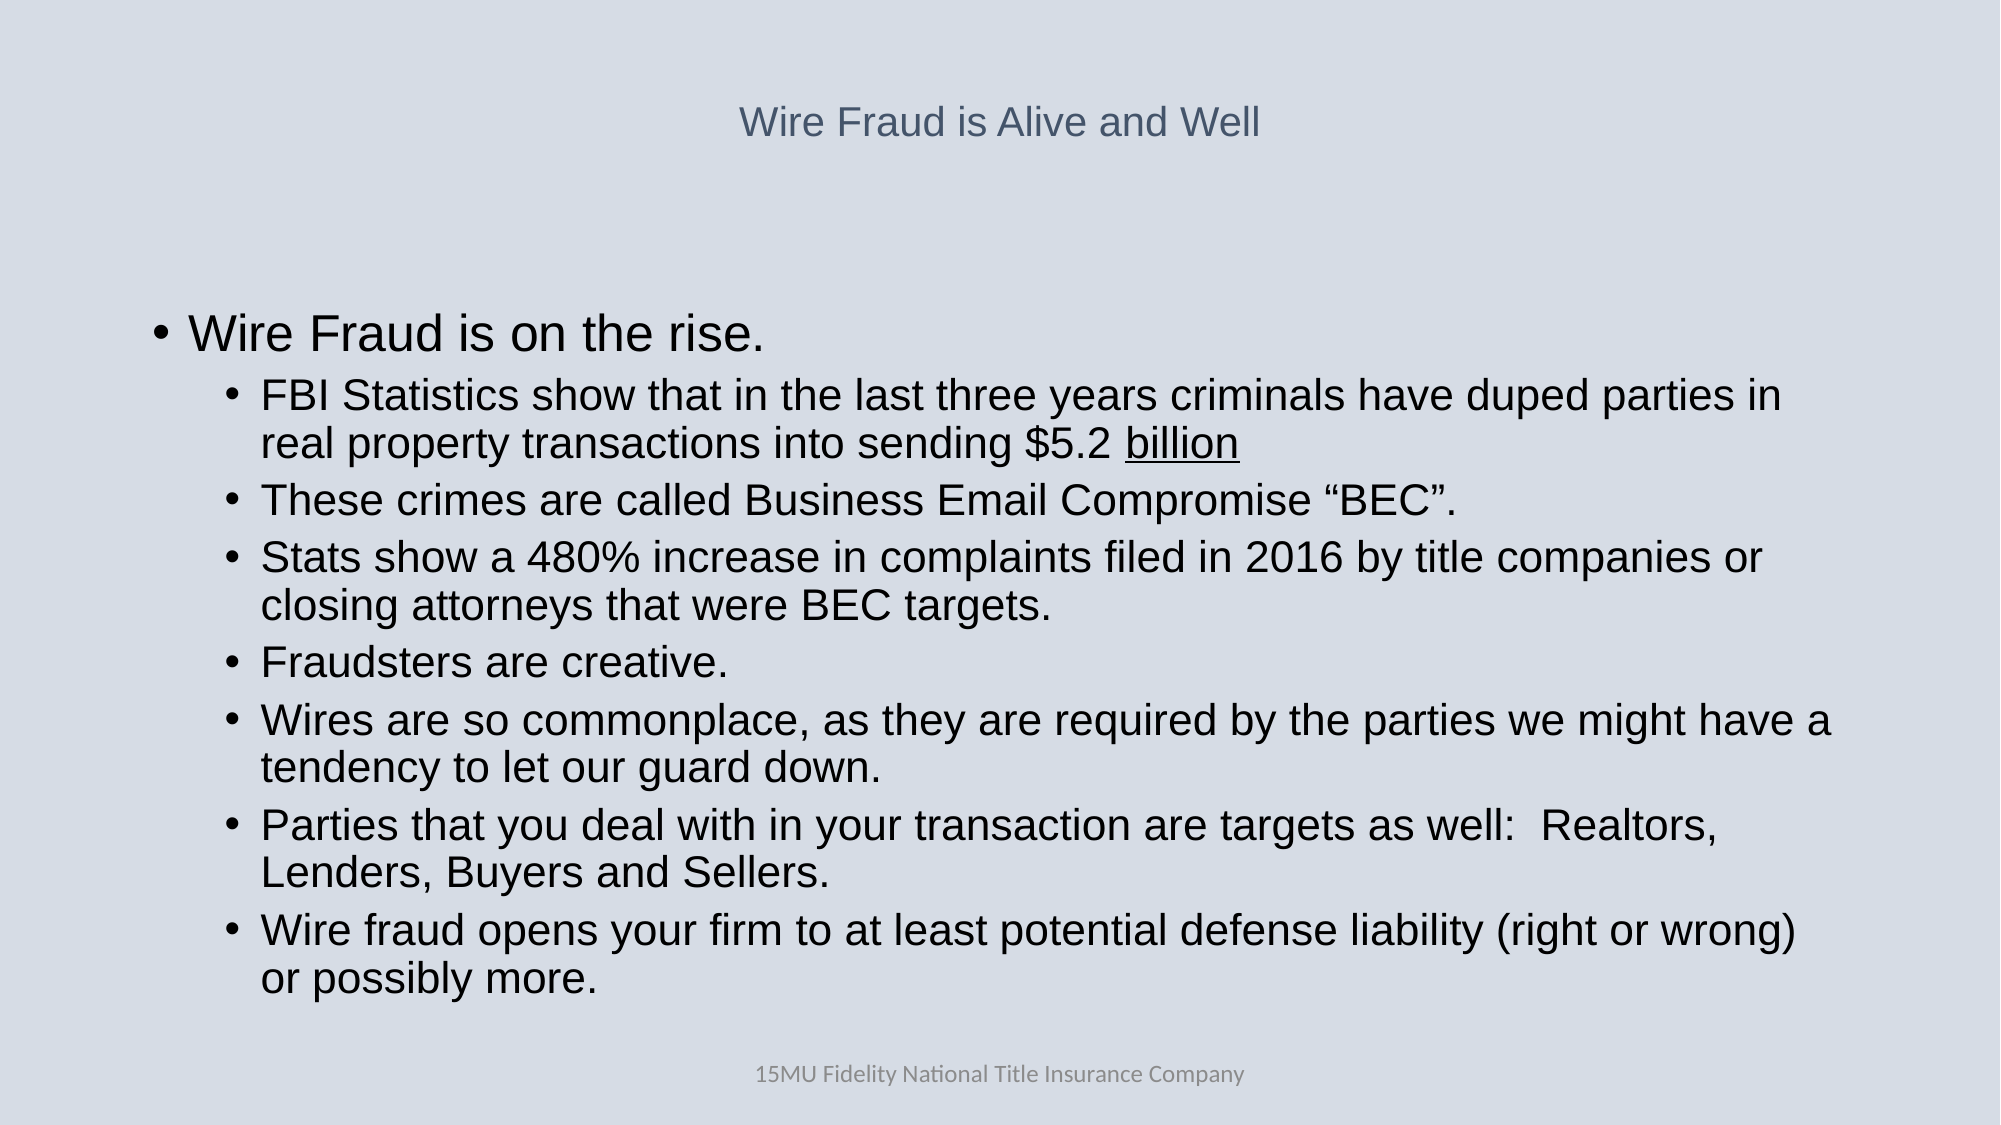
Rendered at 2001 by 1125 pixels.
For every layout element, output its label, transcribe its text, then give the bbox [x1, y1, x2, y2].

list Wire Fraud is on the rise. FBI Statistics show that in the last three years criminals have duped parties in real property transactions into sending $5.2 billion These crimes are called Business Email Compromise “BEC”. Stats show a 480% increase in complaints filed in 2016 by title companies or closing attorneys that were BEC targets. Fraudsters are creative. Wires are so commonplace, as they are required by the parties we might have a tendency to let our guard down. Parties that you deal with in your transaction are targets as well: Realtors, Lenders, Buyers and Sellers. Wire fraud opens your firm to at least potential defense liability (right or wrong) or possibly more. [137, 299, 1863, 1014]
title Wire Fraud is Alive and Well [137, 59, 1863, 186]
footer 15MU Fidelity National Title Insurance Company [662, 1042, 1338, 1103]
